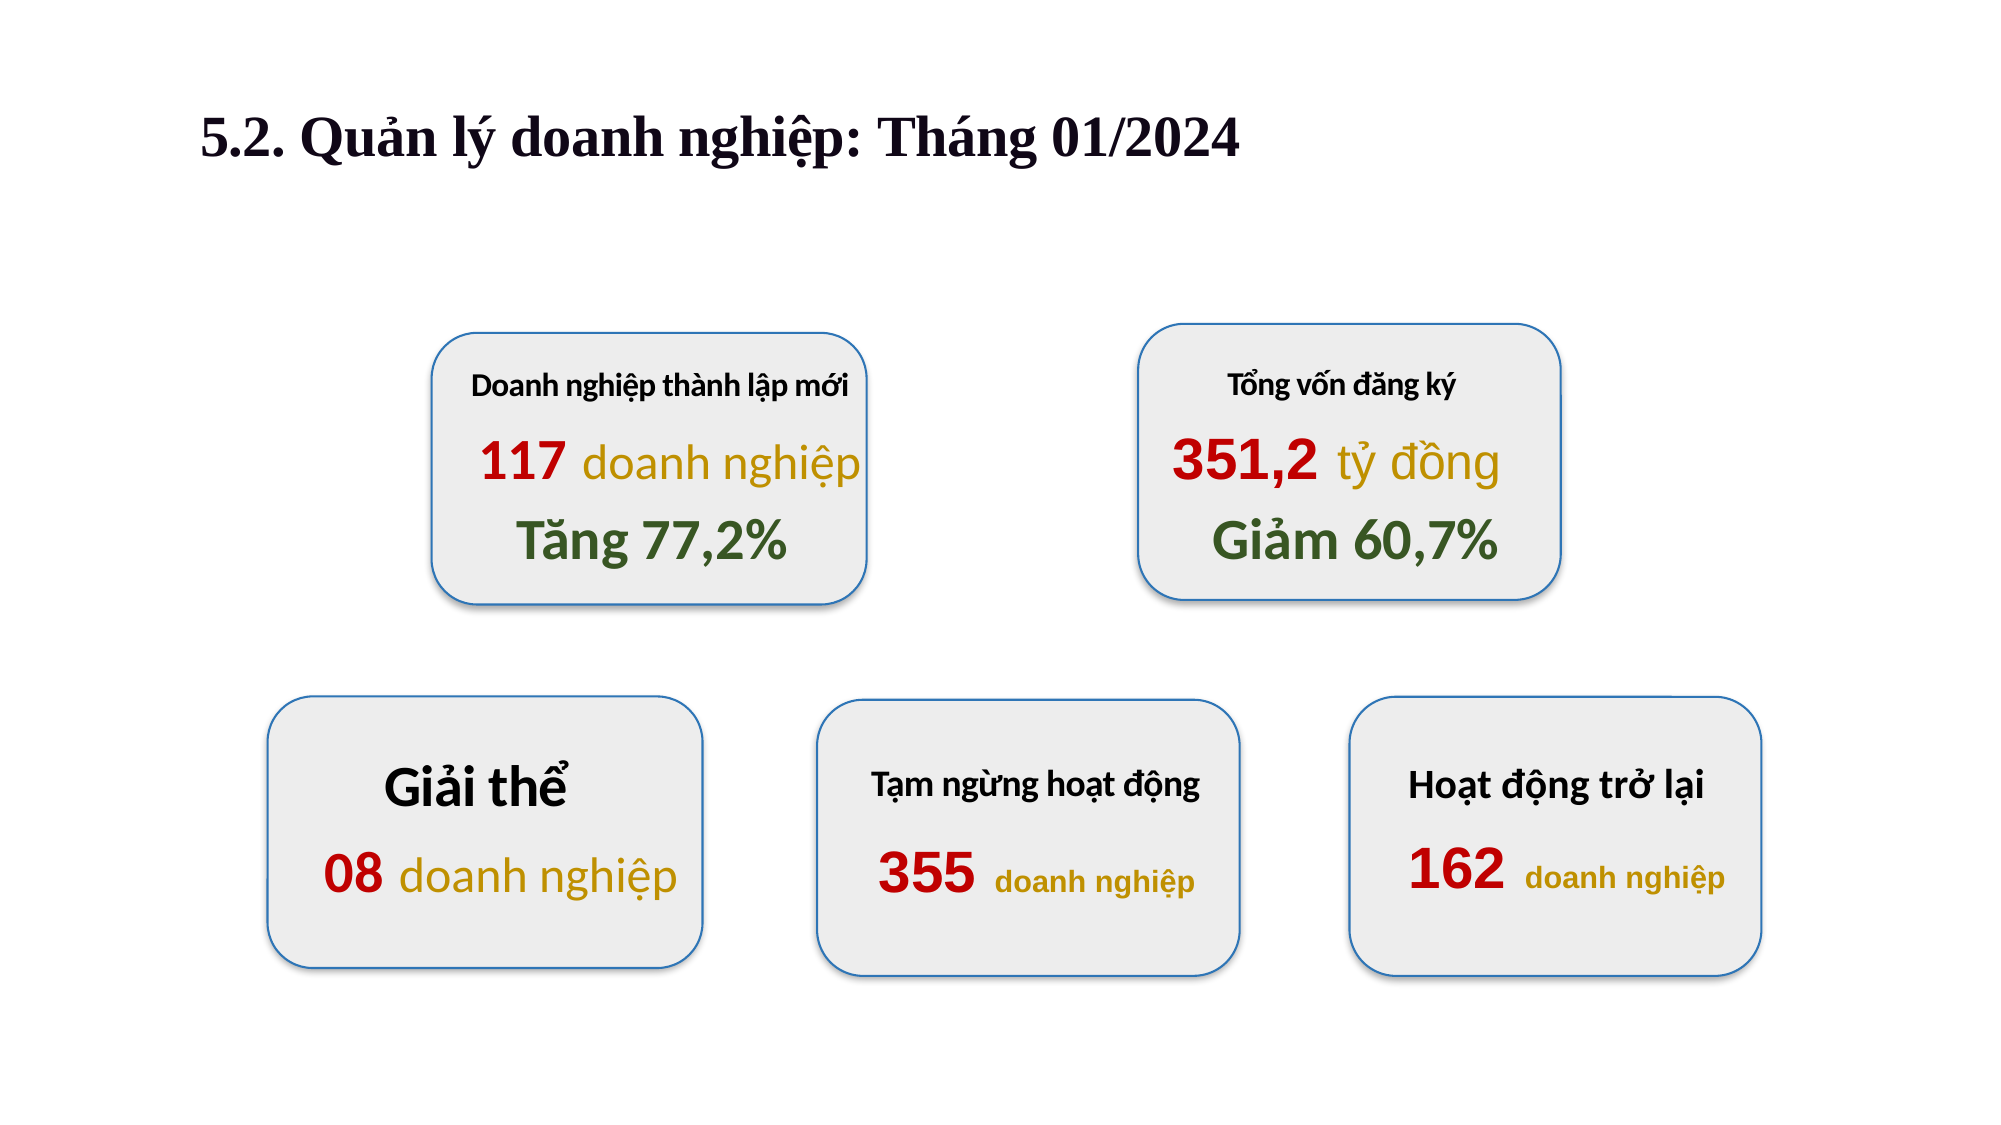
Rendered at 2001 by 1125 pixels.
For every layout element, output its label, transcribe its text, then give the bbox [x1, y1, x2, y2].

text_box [1138, 323, 1561, 600]
text_box 5.2. Quản lý doanh nghiệp: Tháng 01/2024 [183, 91, 1256, 176]
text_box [817, 699, 1246, 976]
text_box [267, 696, 703, 969]
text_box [1349, 696, 1762, 976]
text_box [431, 332, 879, 605]
